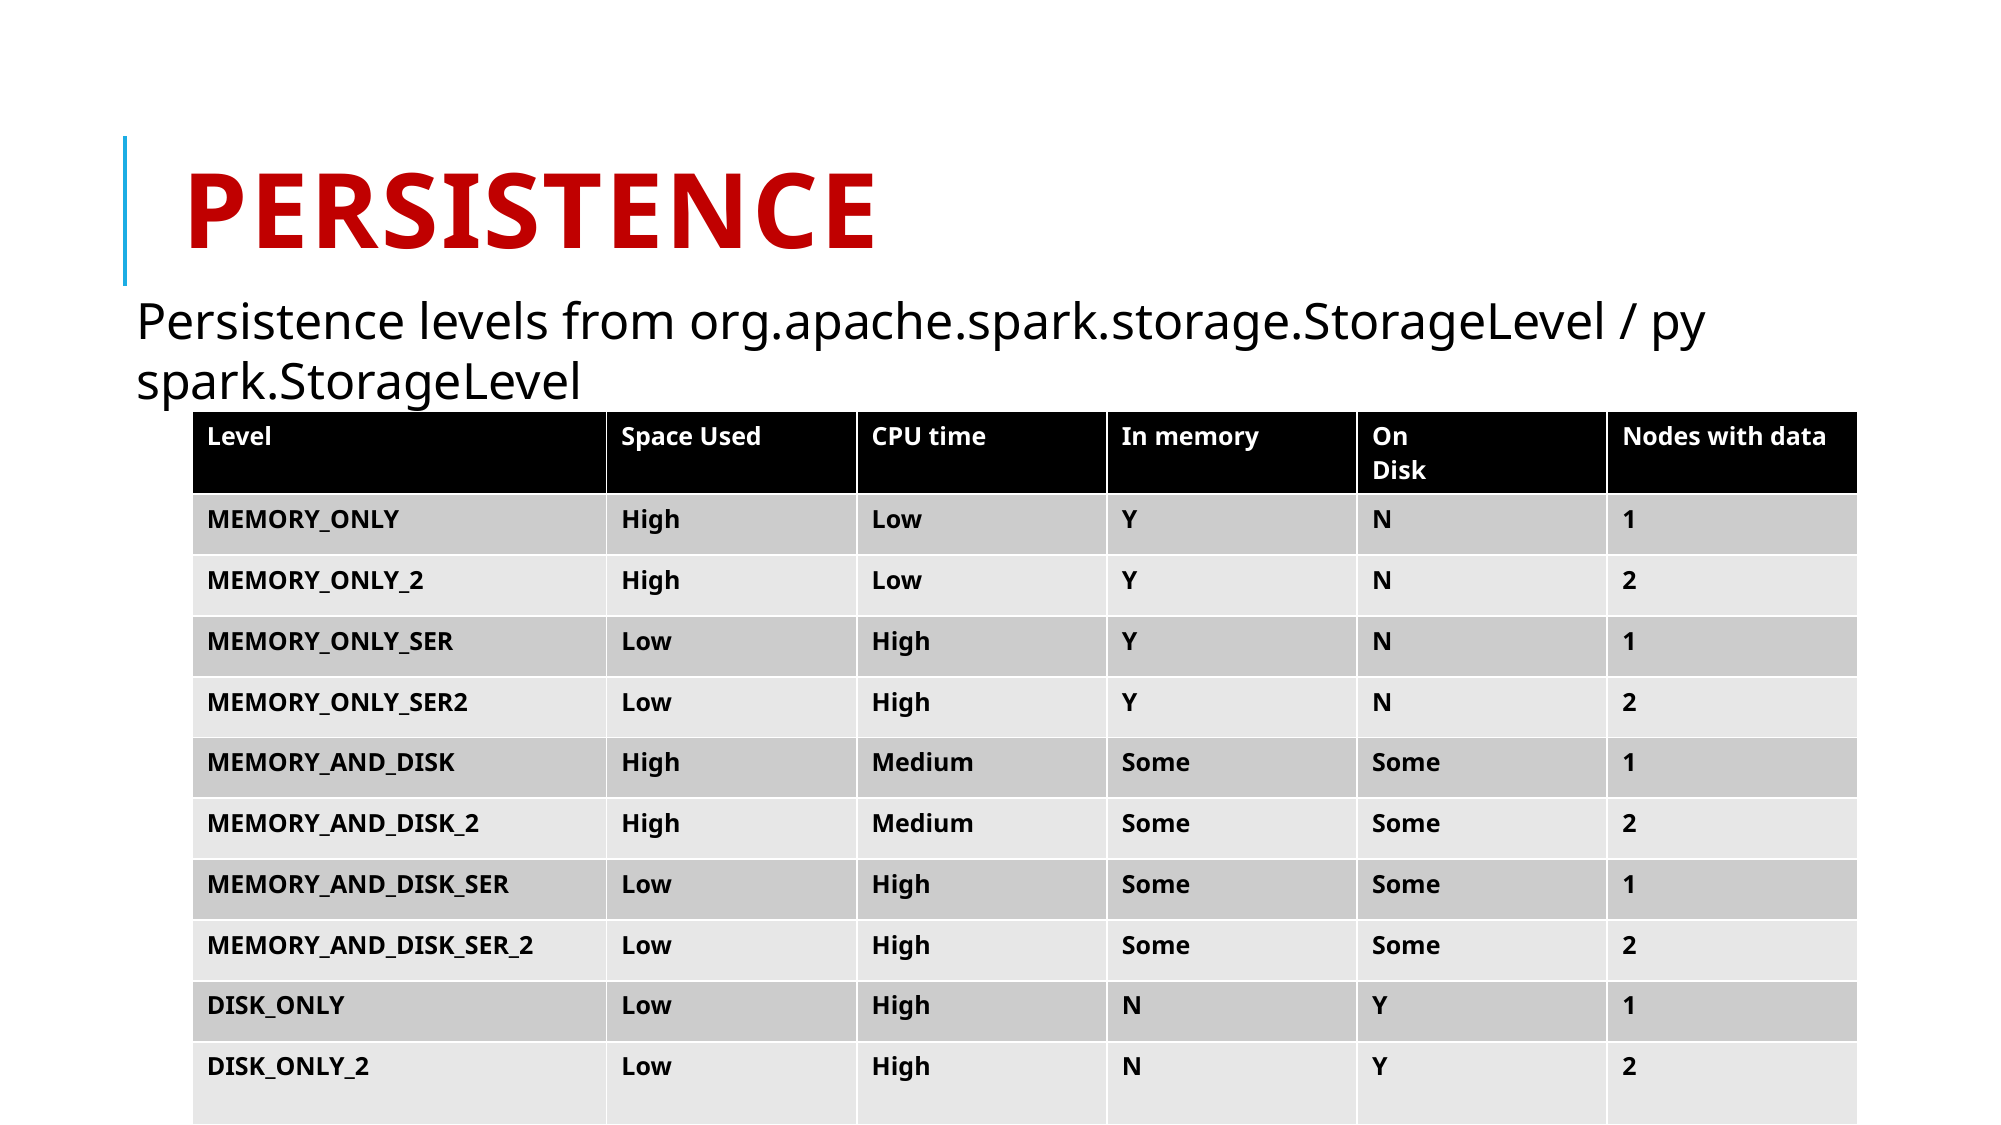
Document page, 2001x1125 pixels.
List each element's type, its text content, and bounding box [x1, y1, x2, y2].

table_cell Y [1108, 495, 1356, 554]
table_cell MEMORY_AND_DISK [193, 738, 606, 797]
title Persistence [168, 96, 1938, 342]
table_cell Low [607, 678, 856, 737]
table_cell 1 [1608, 860, 1857, 919]
table_cell N [1358, 556, 1606, 615]
table_cell High [607, 738, 856, 797]
table_cell Some [1358, 921, 1606, 980]
table_cell High [607, 799, 856, 858]
table_cell 1 [1608, 617, 1857, 676]
table_cell Y [1358, 1043, 1606, 1124]
table_header Level [193, 418, 606, 493]
table_cell DISK_ONLY_2 [193, 1043, 606, 1124]
table_cell High [607, 495, 856, 554]
table_cell High [858, 921, 1106, 980]
text_box Persistence levels from org.apache.spark.storage.StorageLevel / py spark.StorageLevel [121, 282, 1903, 418]
table_cell Medium [858, 799, 1106, 858]
table_cell Low [858, 556, 1106, 615]
table_cell N [1358, 617, 1606, 676]
table_cell Y [1108, 617, 1356, 676]
table_cell 2 [1608, 678, 1857, 737]
table_cell MEMORY_ONLY_2 [193, 556, 606, 615]
table_cell High [858, 860, 1106, 919]
table_cell Some [1108, 860, 1356, 919]
table_cell Some [1108, 738, 1356, 797]
table_header In memory [1108, 418, 1356, 493]
table_cell Some [1358, 860, 1606, 919]
table_cell Y [1108, 678, 1356, 737]
table_cell Low [607, 982, 856, 1041]
table_cell Y [1108, 556, 1356, 615]
table_cell 2 [1608, 1043, 1857, 1124]
table_header CPU time [858, 418, 1106, 493]
table_cell N [1358, 678, 1606, 737]
table_cell Low [607, 860, 856, 919]
table_cell 2 [1608, 556, 1857, 615]
table_cell MEMORY_ONLY_SER [193, 617, 606, 676]
table_cell High [858, 678, 1106, 737]
table_cell Some [1358, 738, 1606, 797]
table_cell N [1108, 982, 1356, 1041]
table_cell 1 [1608, 982, 1857, 1041]
table_cell DISK_ONLY [193, 982, 606, 1041]
table_cell Some [1108, 921, 1356, 980]
table_cell High [858, 617, 1106, 676]
table_header Nodes with data [1608, 418, 1857, 493]
table_cell N [1108, 1043, 1356, 1124]
table_cell High [858, 1043, 1106, 1124]
table_cell 2 [1608, 921, 1857, 980]
table_cell MEMORY_ONLY_SER2 [193, 678, 606, 737]
table_cell Low [607, 1043, 856, 1124]
table_cell High [858, 982, 1106, 1041]
table_cell Low [858, 495, 1106, 554]
table_header On Disk [1358, 418, 1606, 493]
table_cell Some [1108, 799, 1356, 858]
table_cell 1 [1608, 738, 1857, 797]
table_cell MEMORY_AND_DISK_SER_2 [193, 921, 606, 980]
table_cell 1 [1608, 495, 1857, 554]
table_cell Some [1358, 799, 1606, 858]
table_cell MEMORY_ONLY [193, 495, 606, 554]
table_header Space Used [607, 418, 856, 493]
table_cell High [607, 556, 856, 615]
table_cell Low [607, 921, 856, 980]
table_cell 2 [1608, 799, 1857, 858]
table_cell MEMORY_AND_DISK_SER [193, 860, 606, 919]
table_cell MEMORY_AND_DISK_2 [193, 799, 606, 858]
table_cell Low [607, 617, 856, 676]
table_cell Medium [858, 738, 1106, 797]
table_cell Y [1358, 982, 1606, 1041]
table_cell N [1358, 495, 1606, 554]
